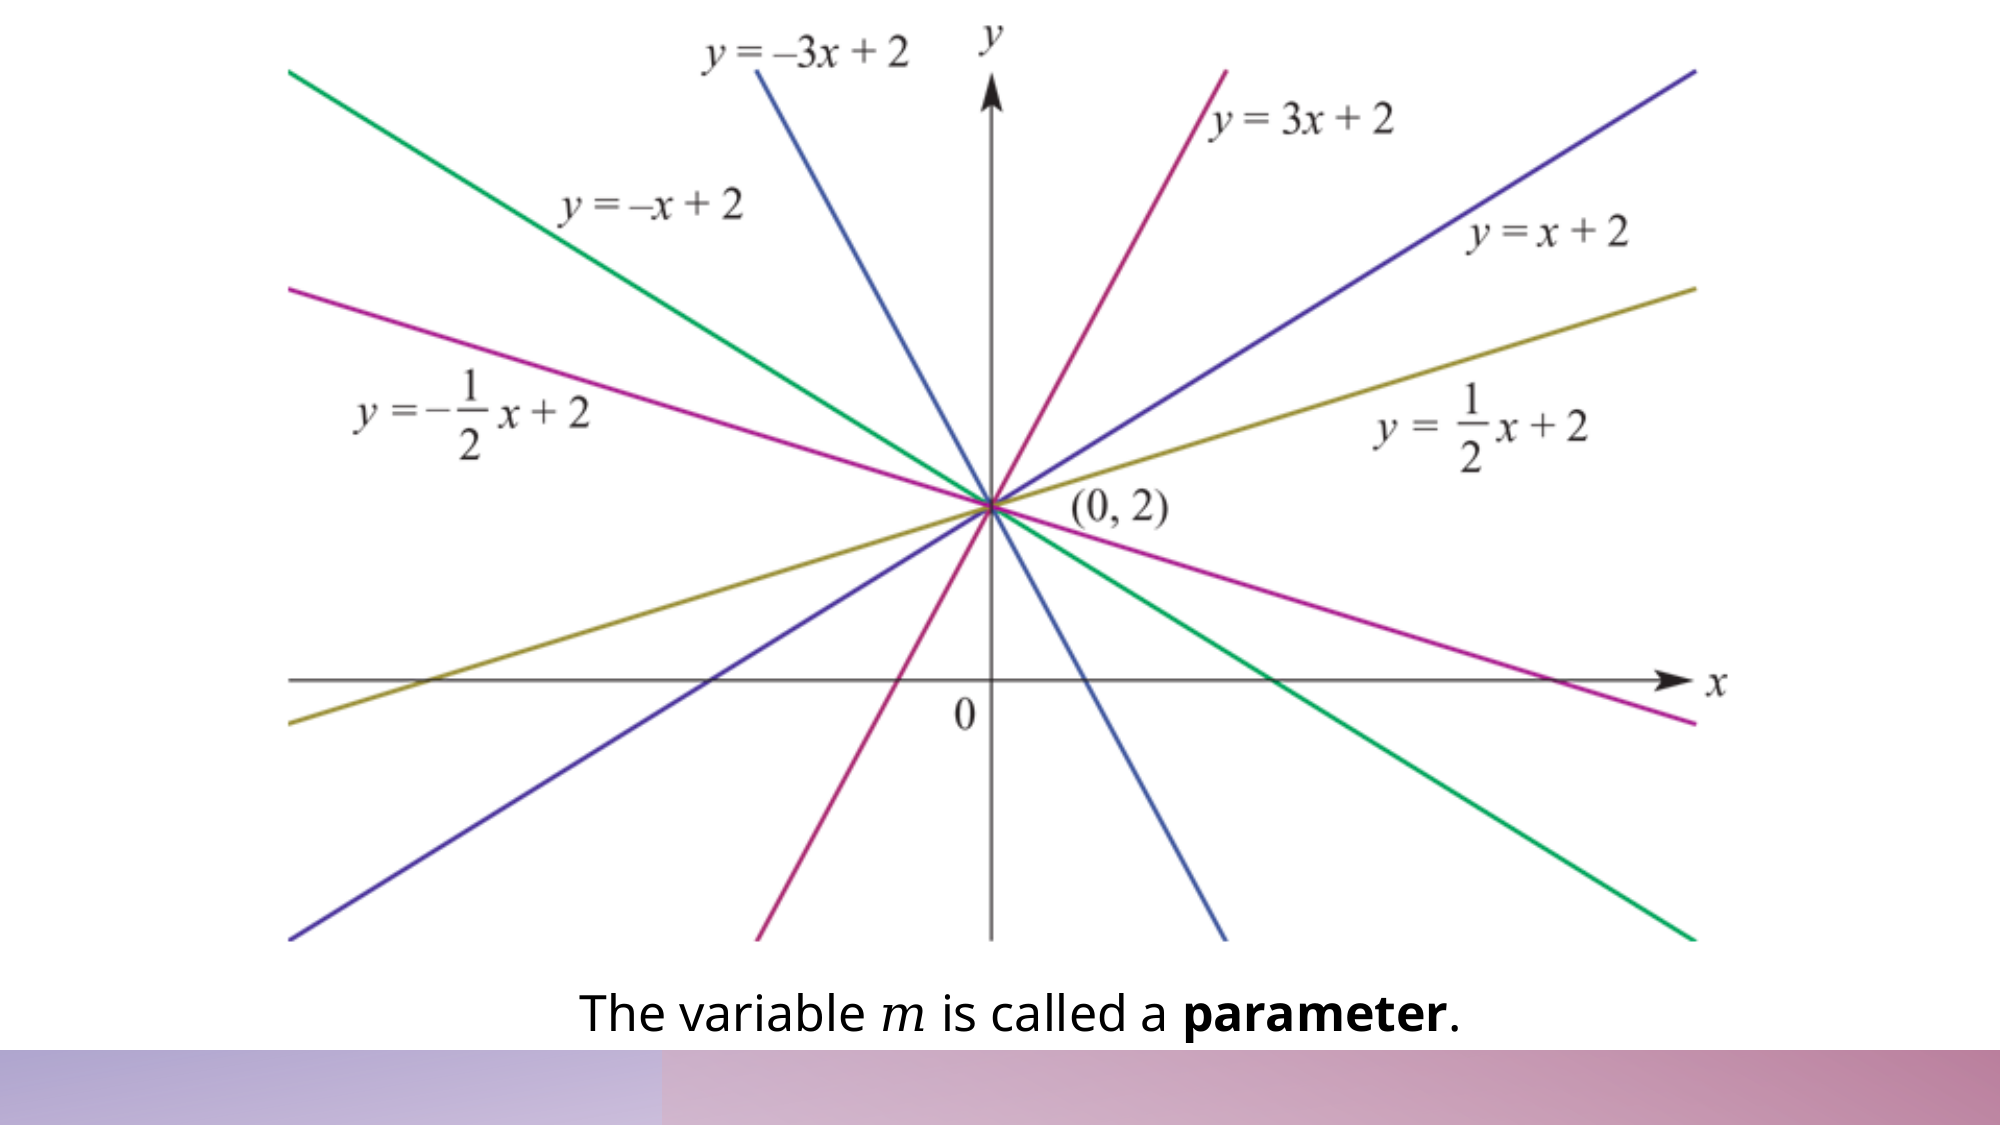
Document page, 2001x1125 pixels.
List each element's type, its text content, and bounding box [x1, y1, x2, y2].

text_box The variable 𝑚 is called a parameter. [564, 974, 1490, 1049]
picture [247, 22, 1753, 944]
